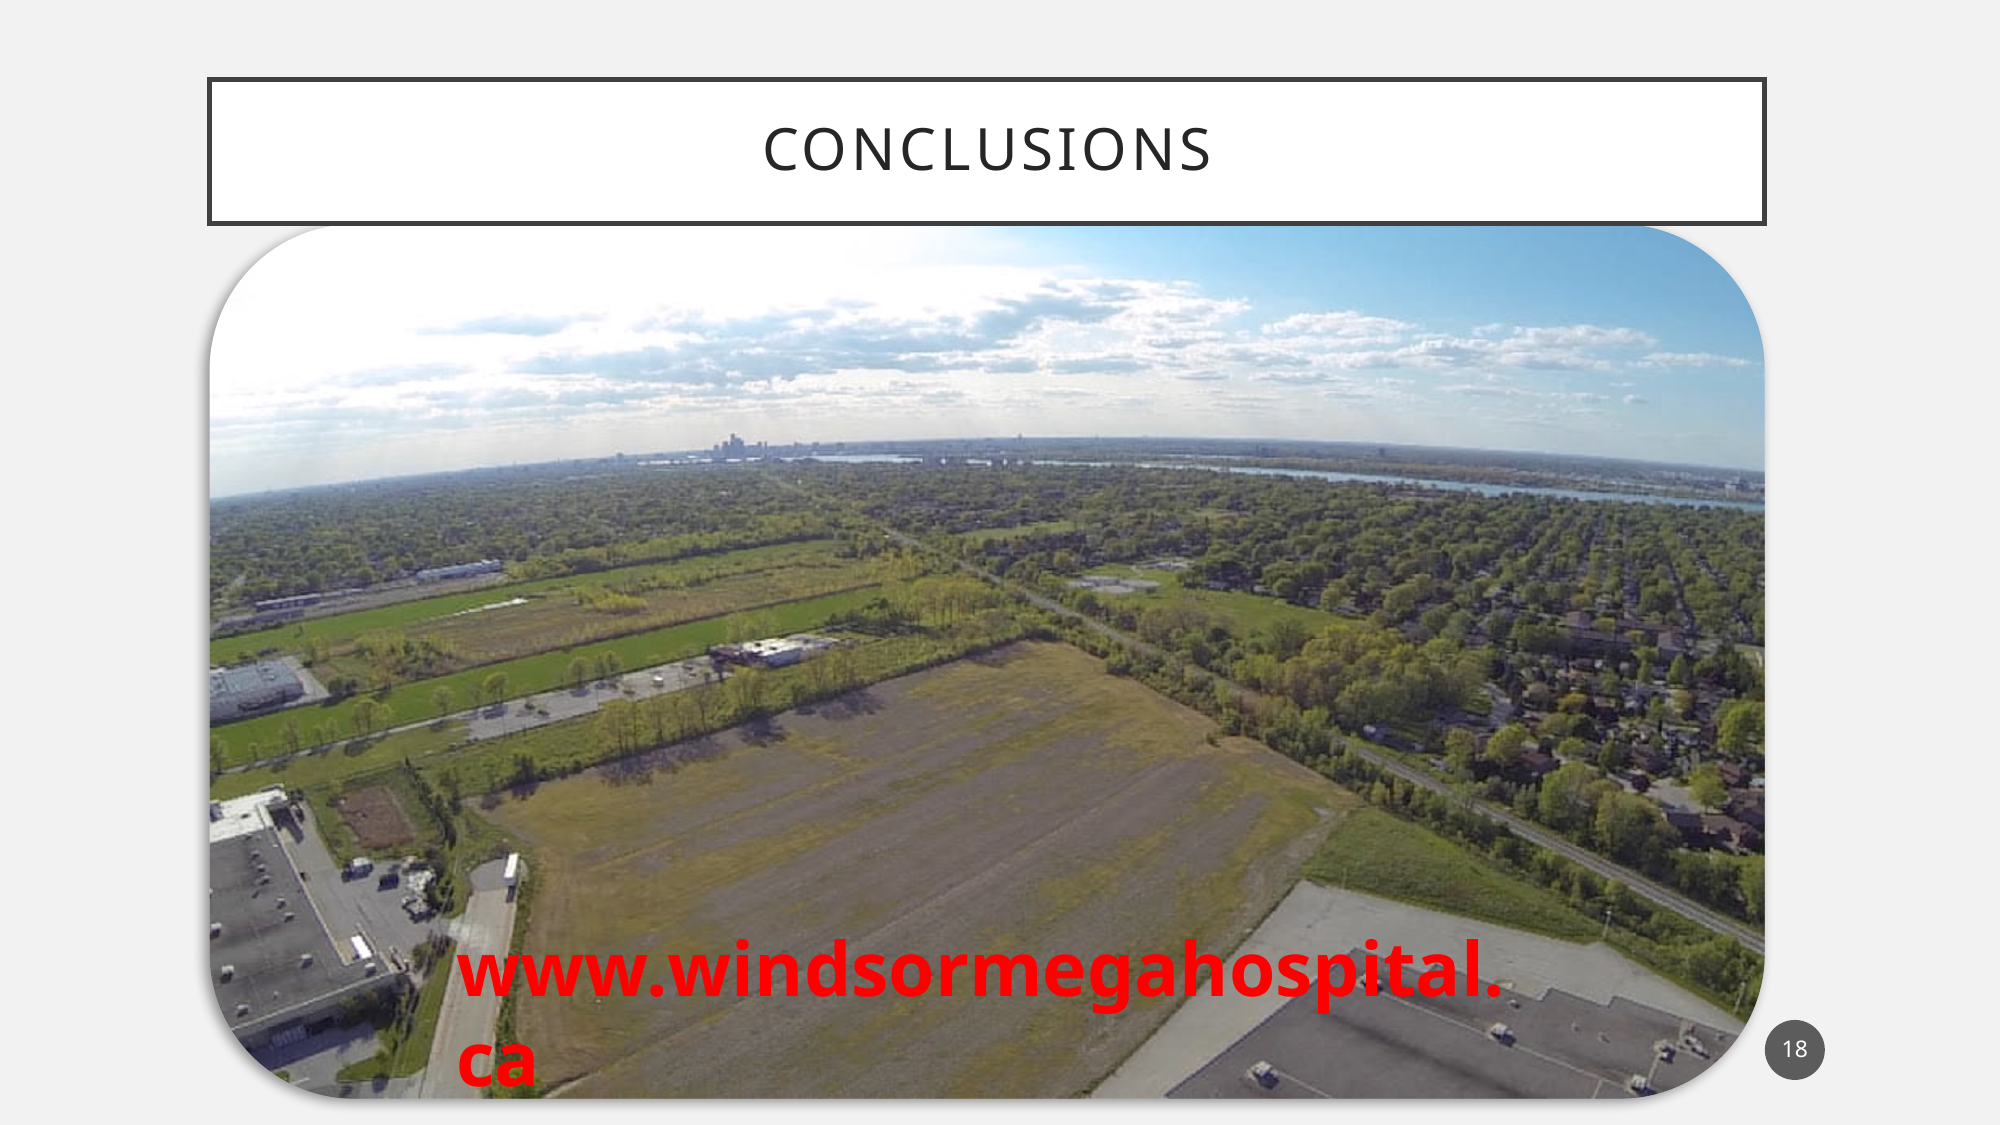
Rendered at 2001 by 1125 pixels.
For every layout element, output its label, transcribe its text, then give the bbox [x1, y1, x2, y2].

title conclusions [207, 77, 1767, 226]
slide_number 18 [1765, 1019, 1825, 1080]
text_box www.windsormegahospital.ca [441, 1099, 1533, 1110]
picture [209, 224, 1765, 1099]
